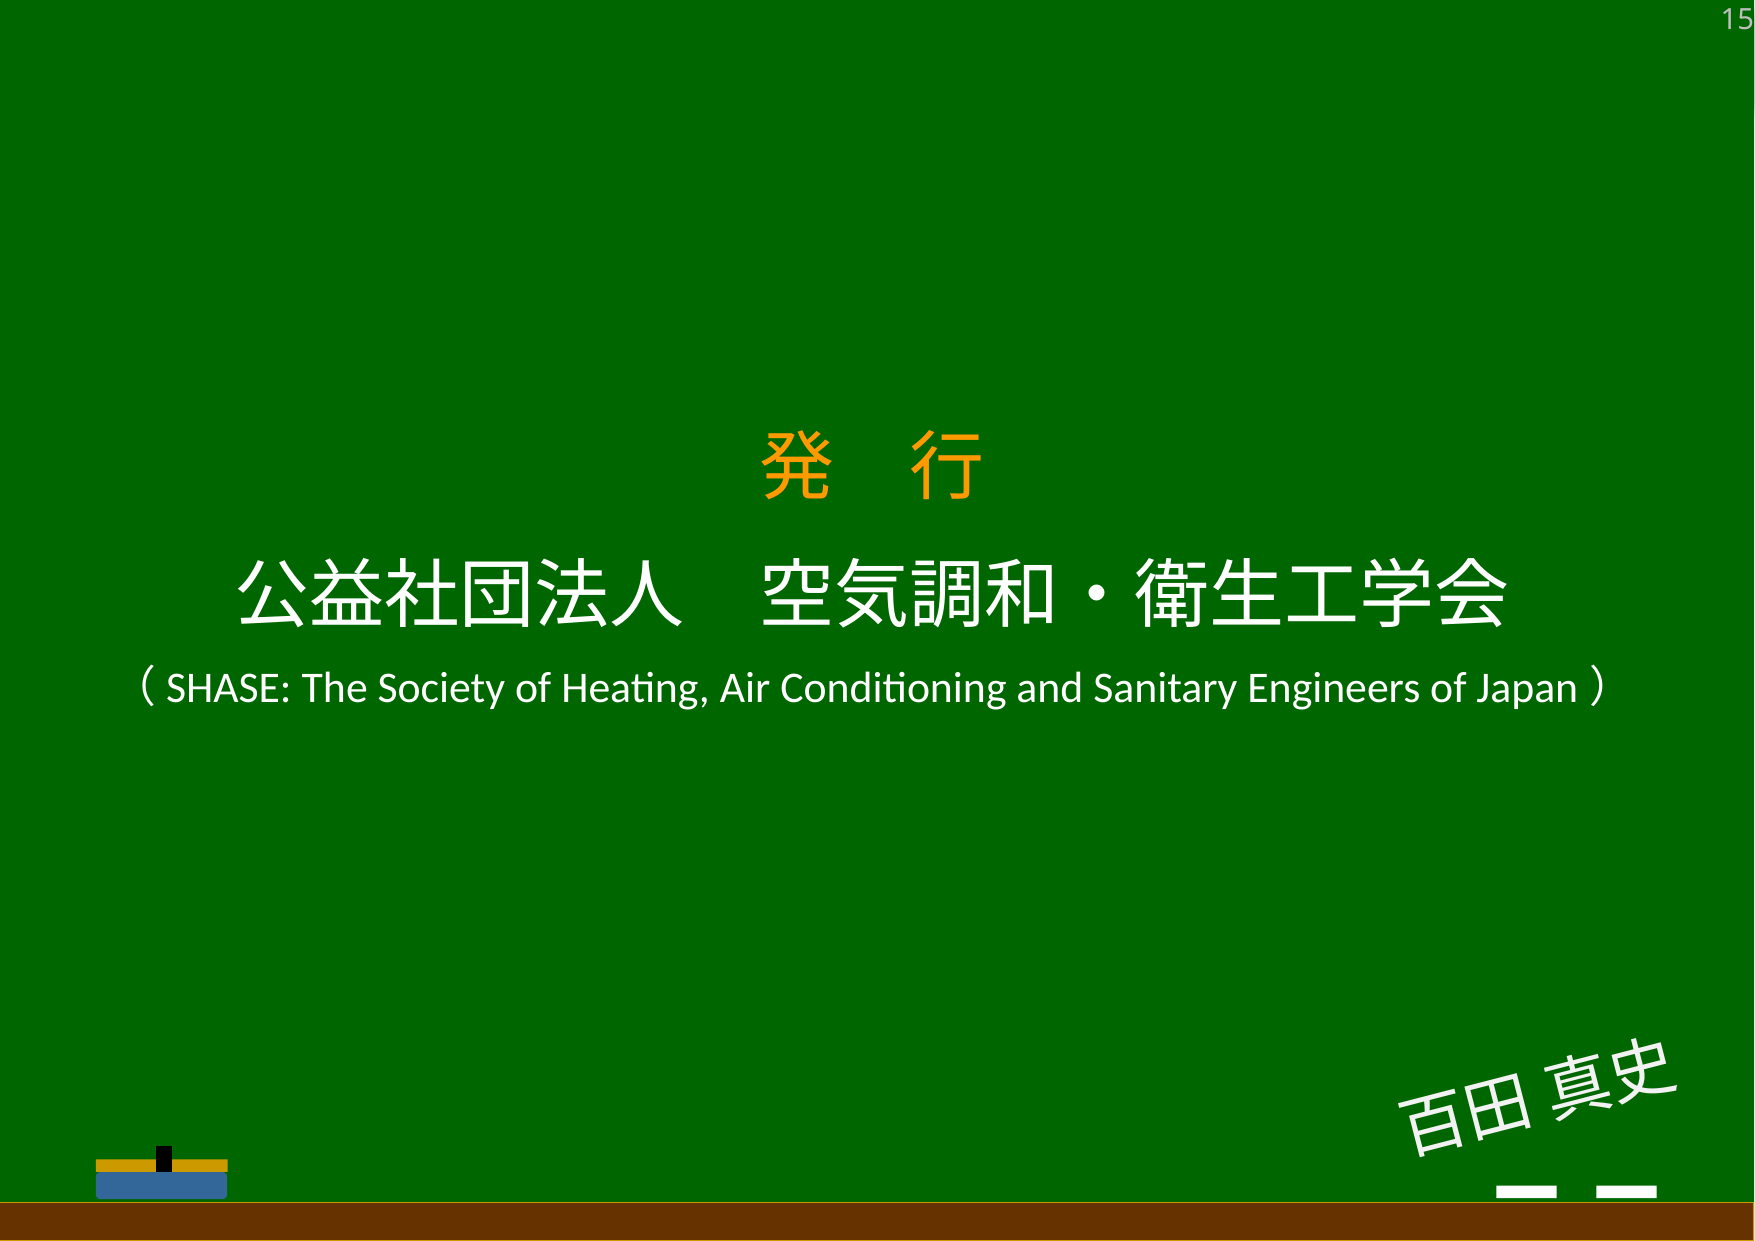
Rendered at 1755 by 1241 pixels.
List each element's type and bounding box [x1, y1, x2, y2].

text_box [0, 0, 1755, 1241]
